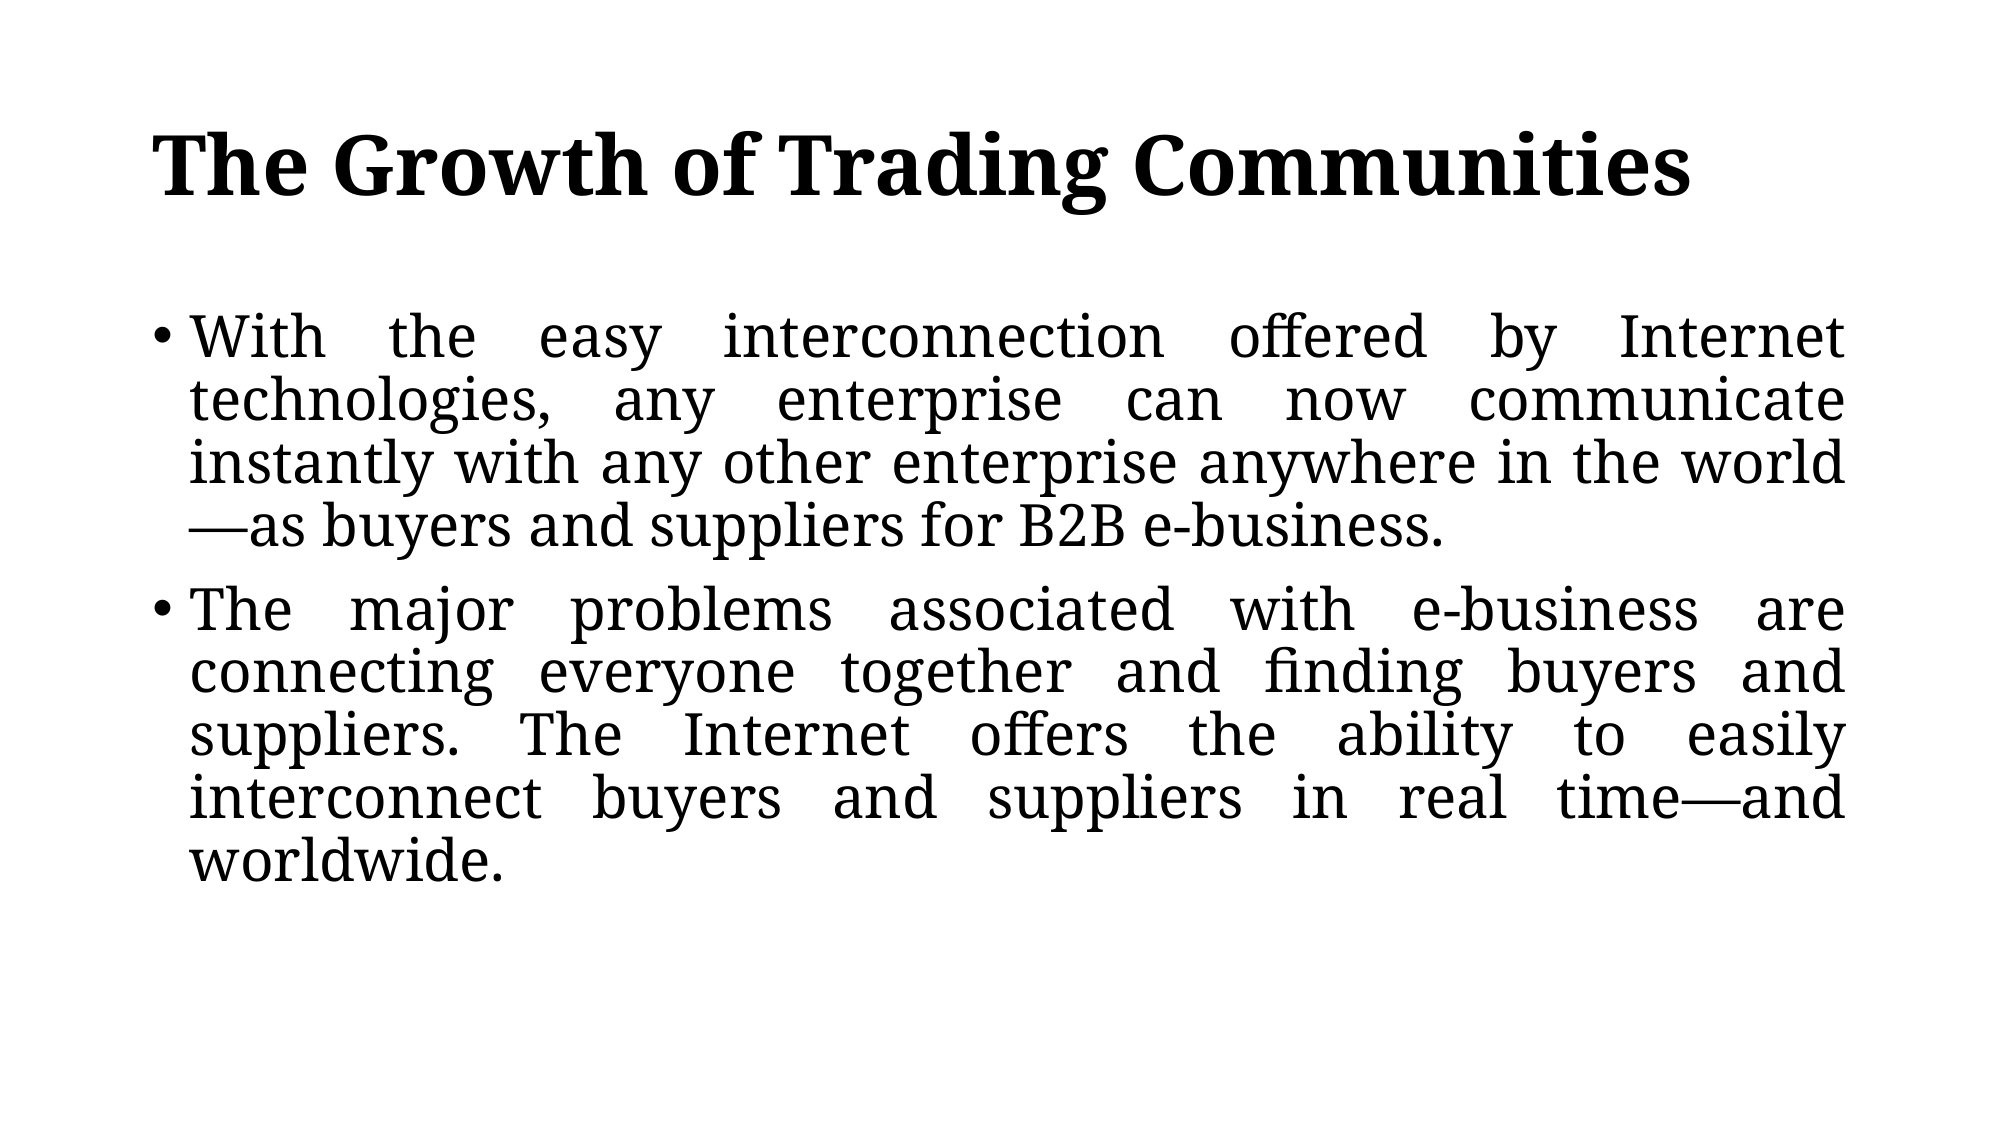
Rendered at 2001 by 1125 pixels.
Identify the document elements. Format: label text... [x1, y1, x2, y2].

list With the easy interconnection offered by Internet technologies, any enterprise can now communicate instantly with any other enterprise anywhere in the world—as buyers and suppliers for B2B e-business. The major problems associated with e-business are connecting everyone together and finding buyers and suppliers. The Internet offers the ability to easily interconnect buyers and suppliers in real time—and worldwide. [137, 299, 1863, 1014]
title The Growth of Trading Communities [137, 59, 1863, 278]
